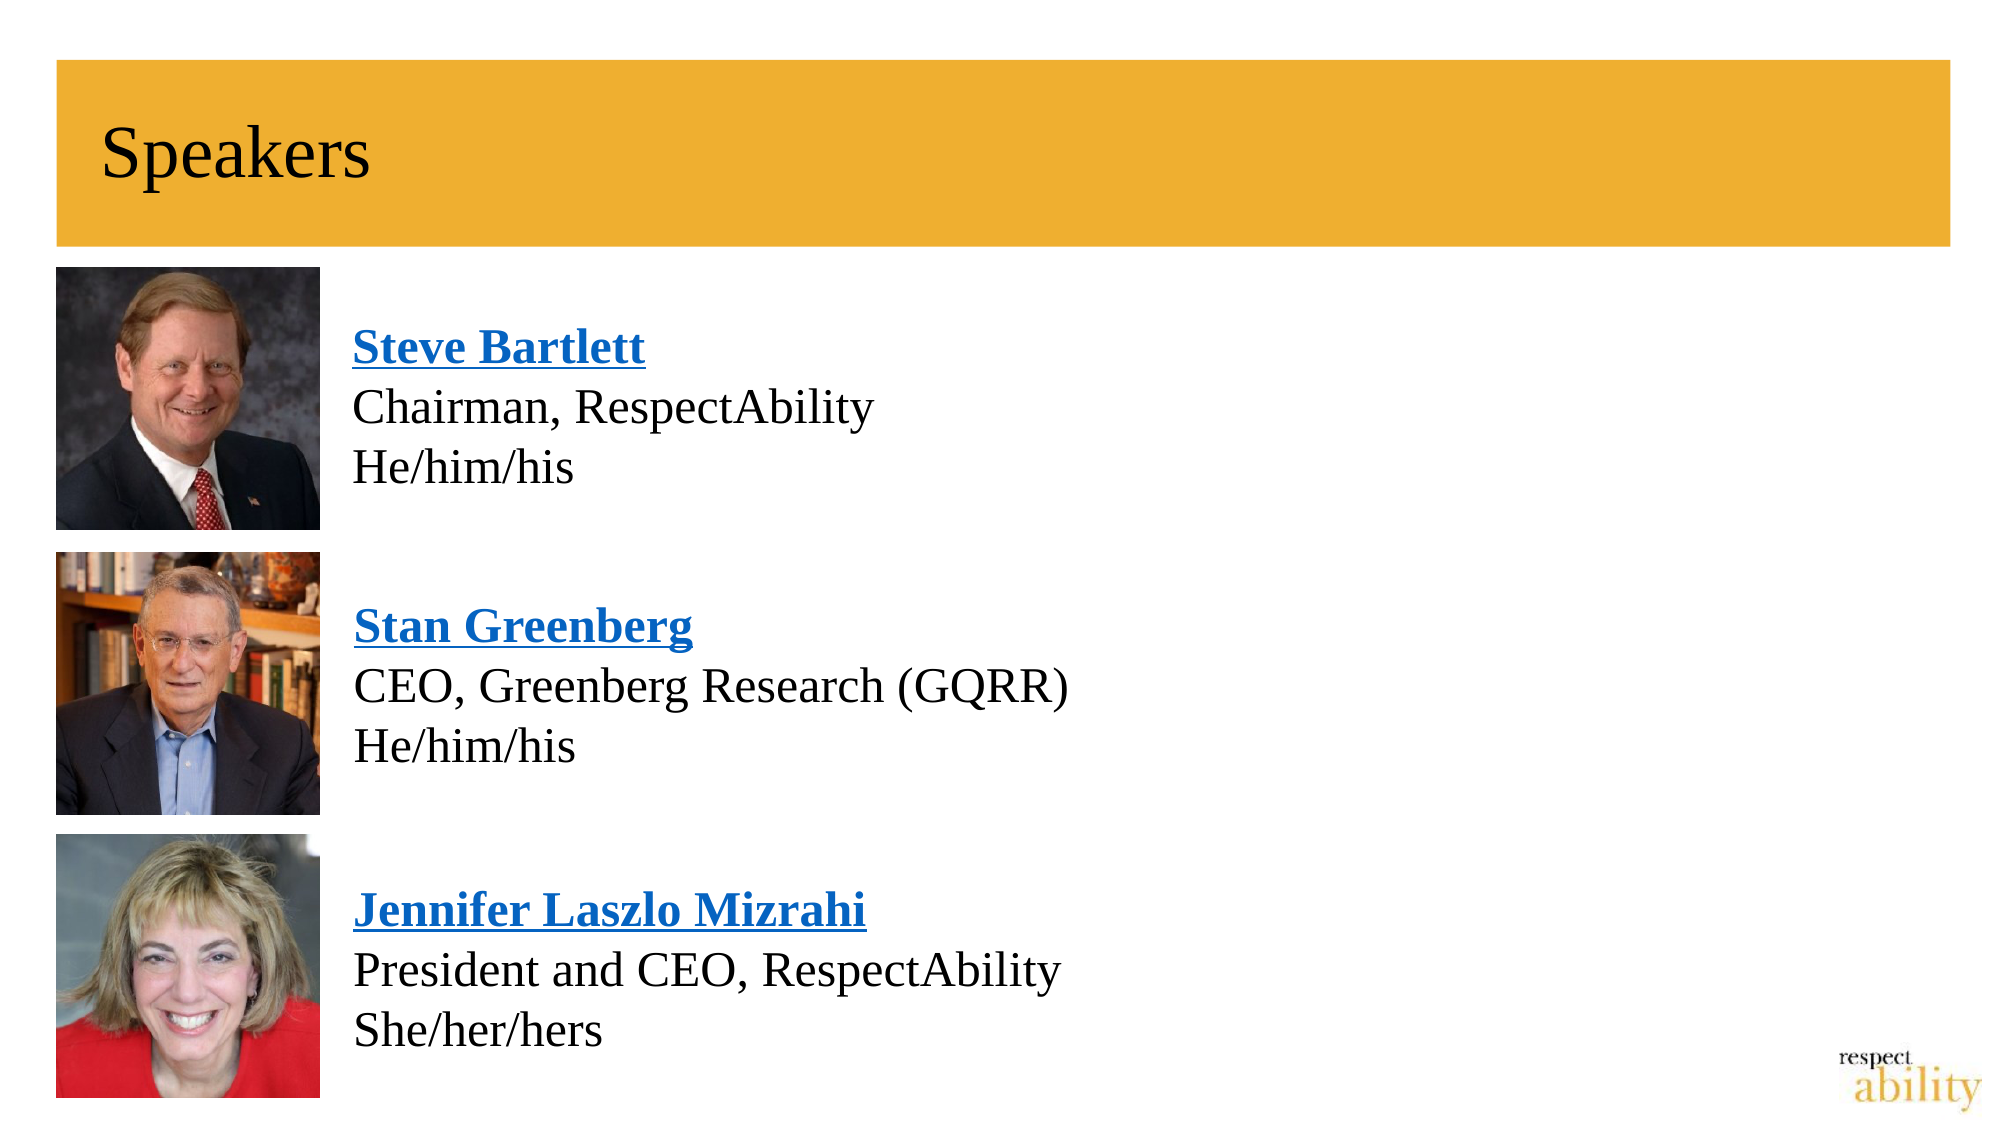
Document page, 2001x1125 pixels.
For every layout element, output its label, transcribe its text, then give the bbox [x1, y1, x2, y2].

title Speakers [85, 59, 1811, 247]
text_box Jennifer Laszlo Mizrahi President and CEO, RespectAbility She/her/hers [338, 868, 1077, 1064]
text_box Steve Bartlett Chairman, RespectAbility He/him/his [337, 306, 890, 501]
text_box Stan Greenberg CEO, Greenberg Research (GQRR) He/him/his [339, 585, 1085, 780]
picture [56, 267, 320, 531]
picture [56, 834, 320, 1098]
picture [1839, 1042, 1982, 1120]
picture [56, 552, 320, 815]
